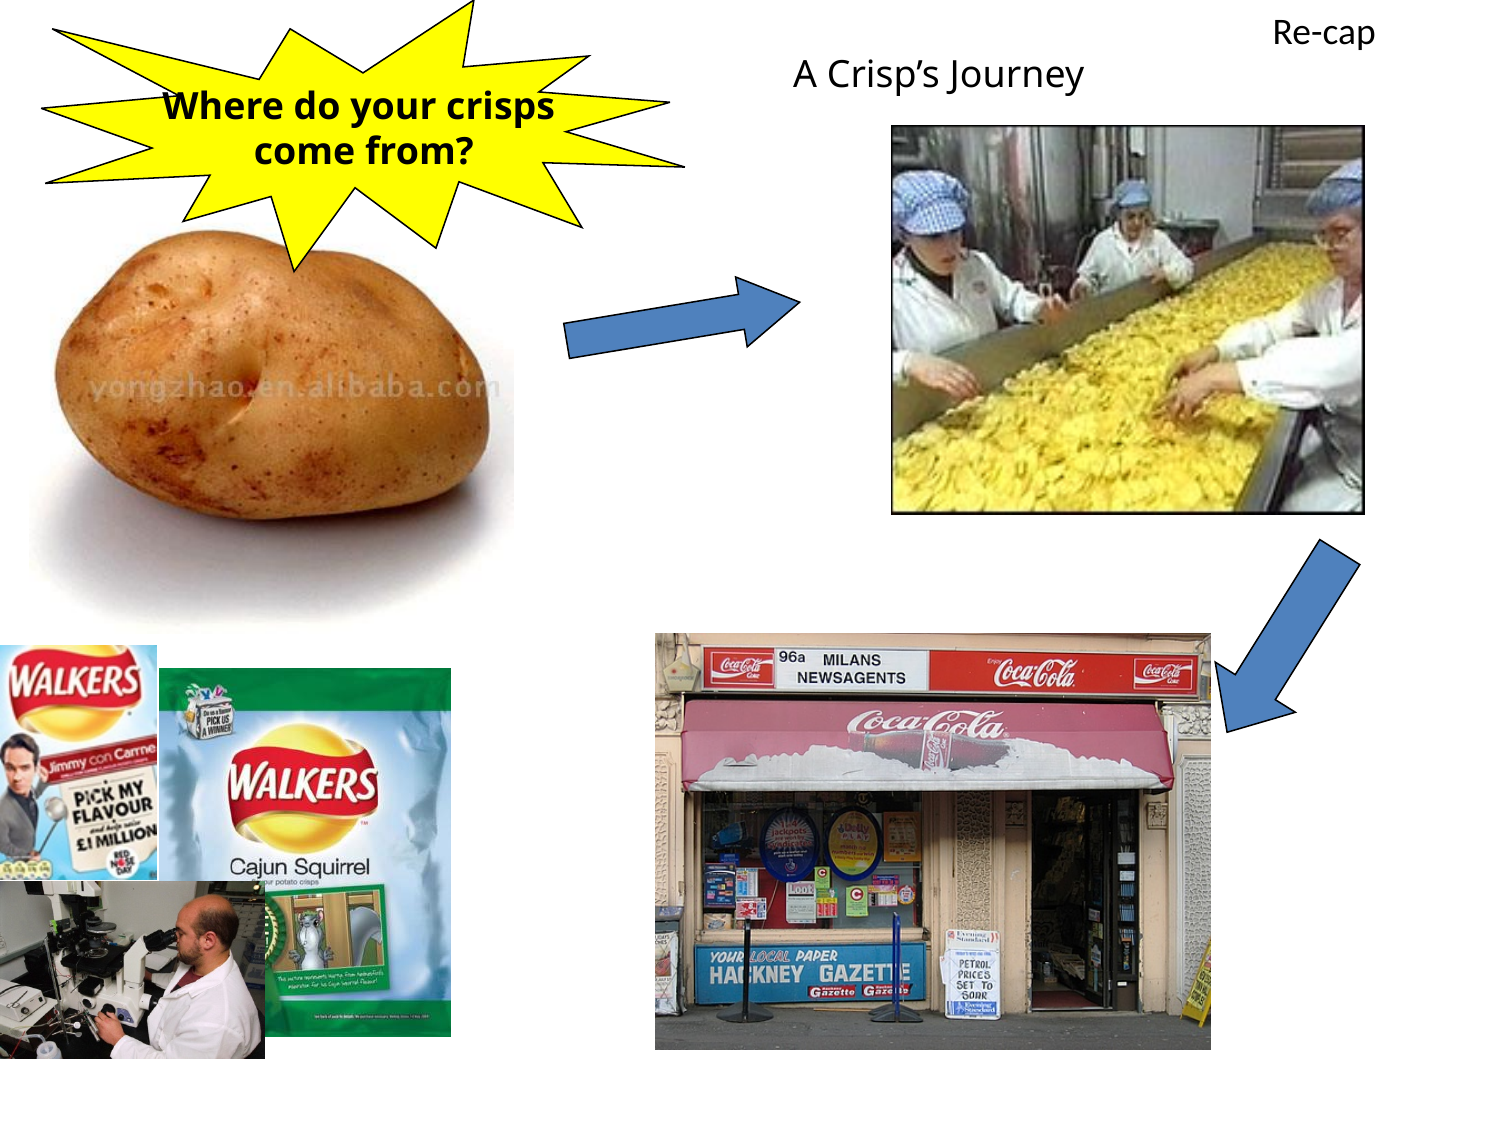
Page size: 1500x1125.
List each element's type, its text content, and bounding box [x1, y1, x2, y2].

picture [891, 125, 1365, 516]
picture [29, 160, 514, 634]
text_box Re-cap [1257, 0, 1500, 60]
picture [655, 633, 1211, 1050]
text_box A Crisp’s Journey [501, 42, 1376, 103]
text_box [0, 644, 452, 1037]
text_box Where do your crisps come from? [41, 0, 685, 228]
text_box [1217, 539, 1360, 733]
picture [0, 881, 266, 1059]
text_box [563, 276, 800, 359]
